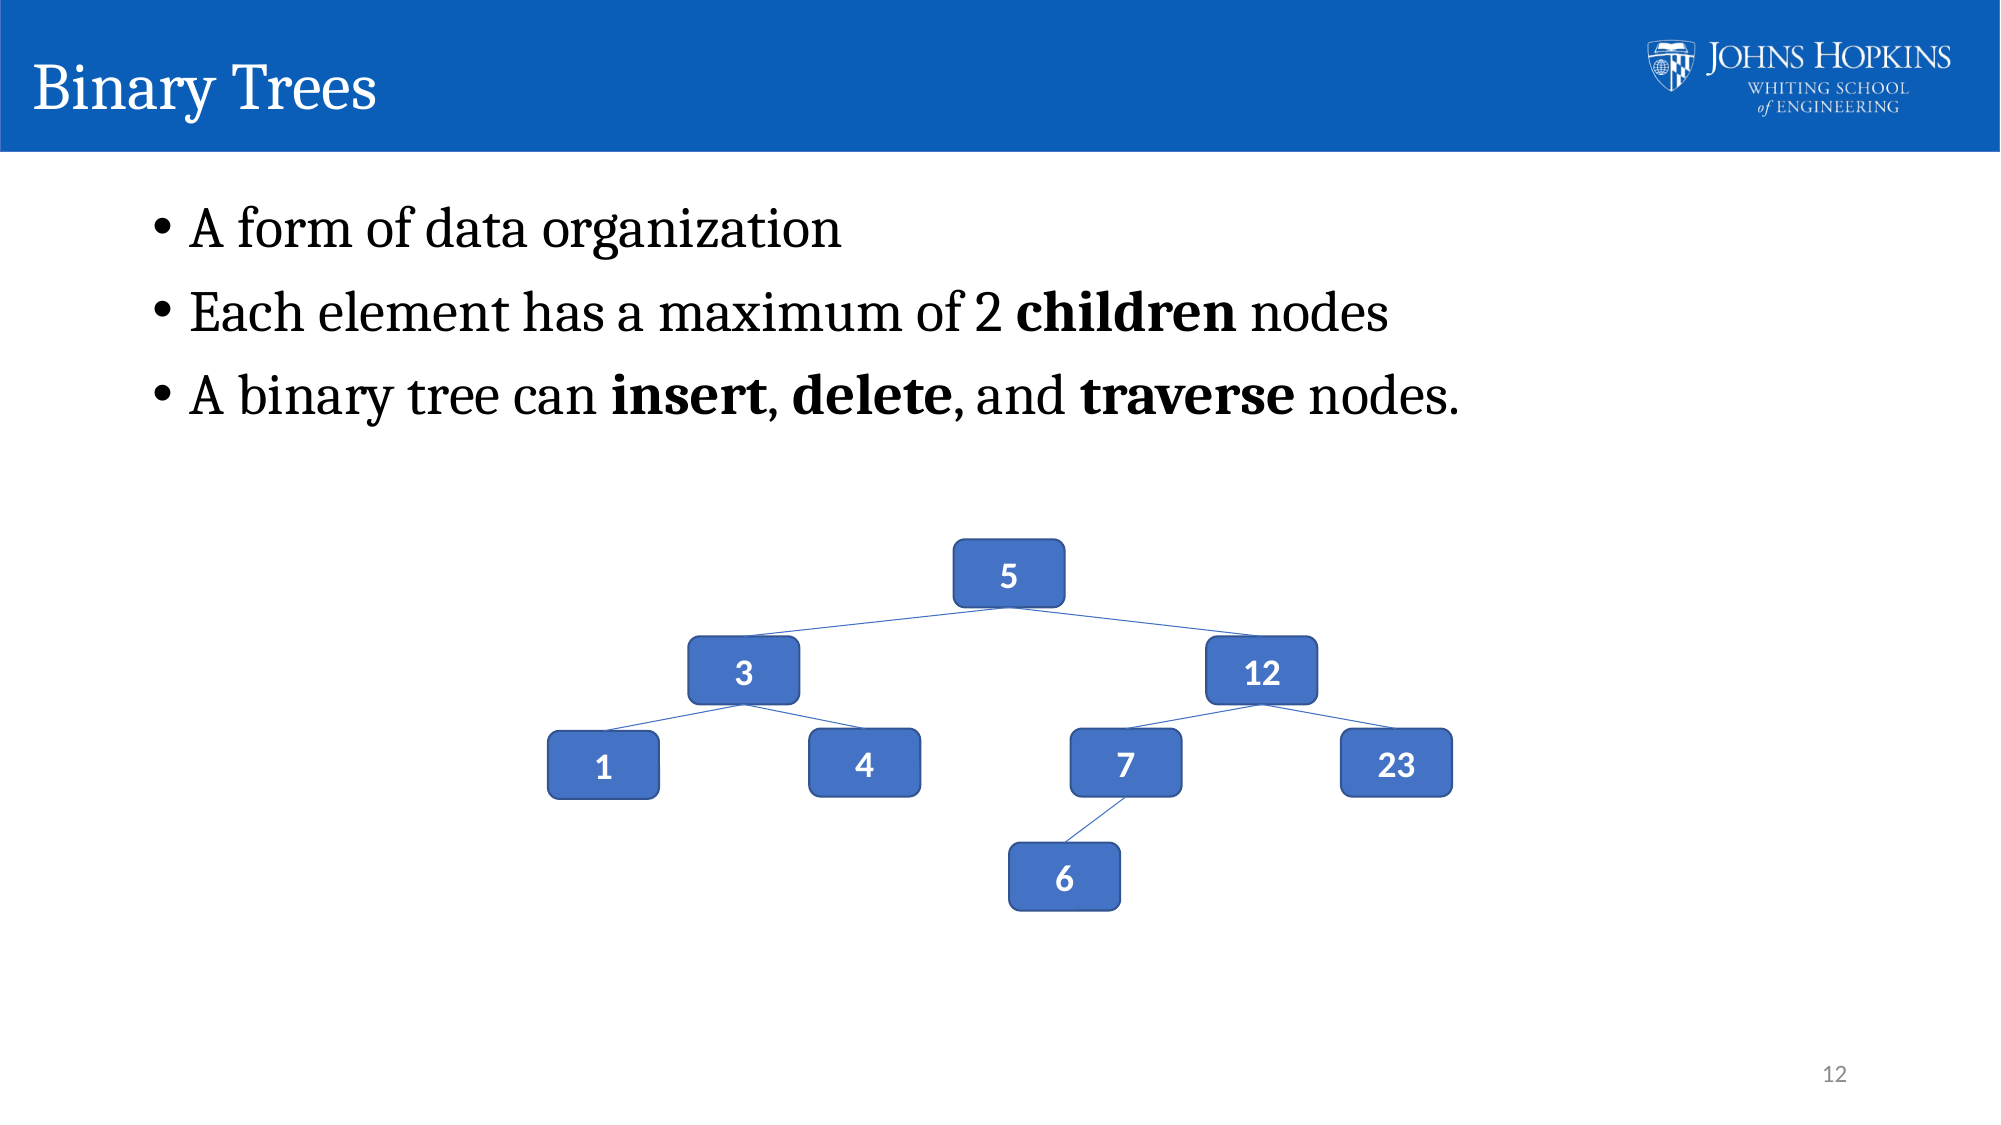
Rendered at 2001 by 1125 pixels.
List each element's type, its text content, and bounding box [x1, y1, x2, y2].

title Binary Trees [17, 27, 1631, 149]
list A form of data organization Each element has a maximum of 2 children nodes A binary tree can insert, delete, and traverse nodes. [137, 189, 1863, 498]
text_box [547, 539, 1452, 911]
slide_number 12 [1412, 1042, 1863, 1103]
